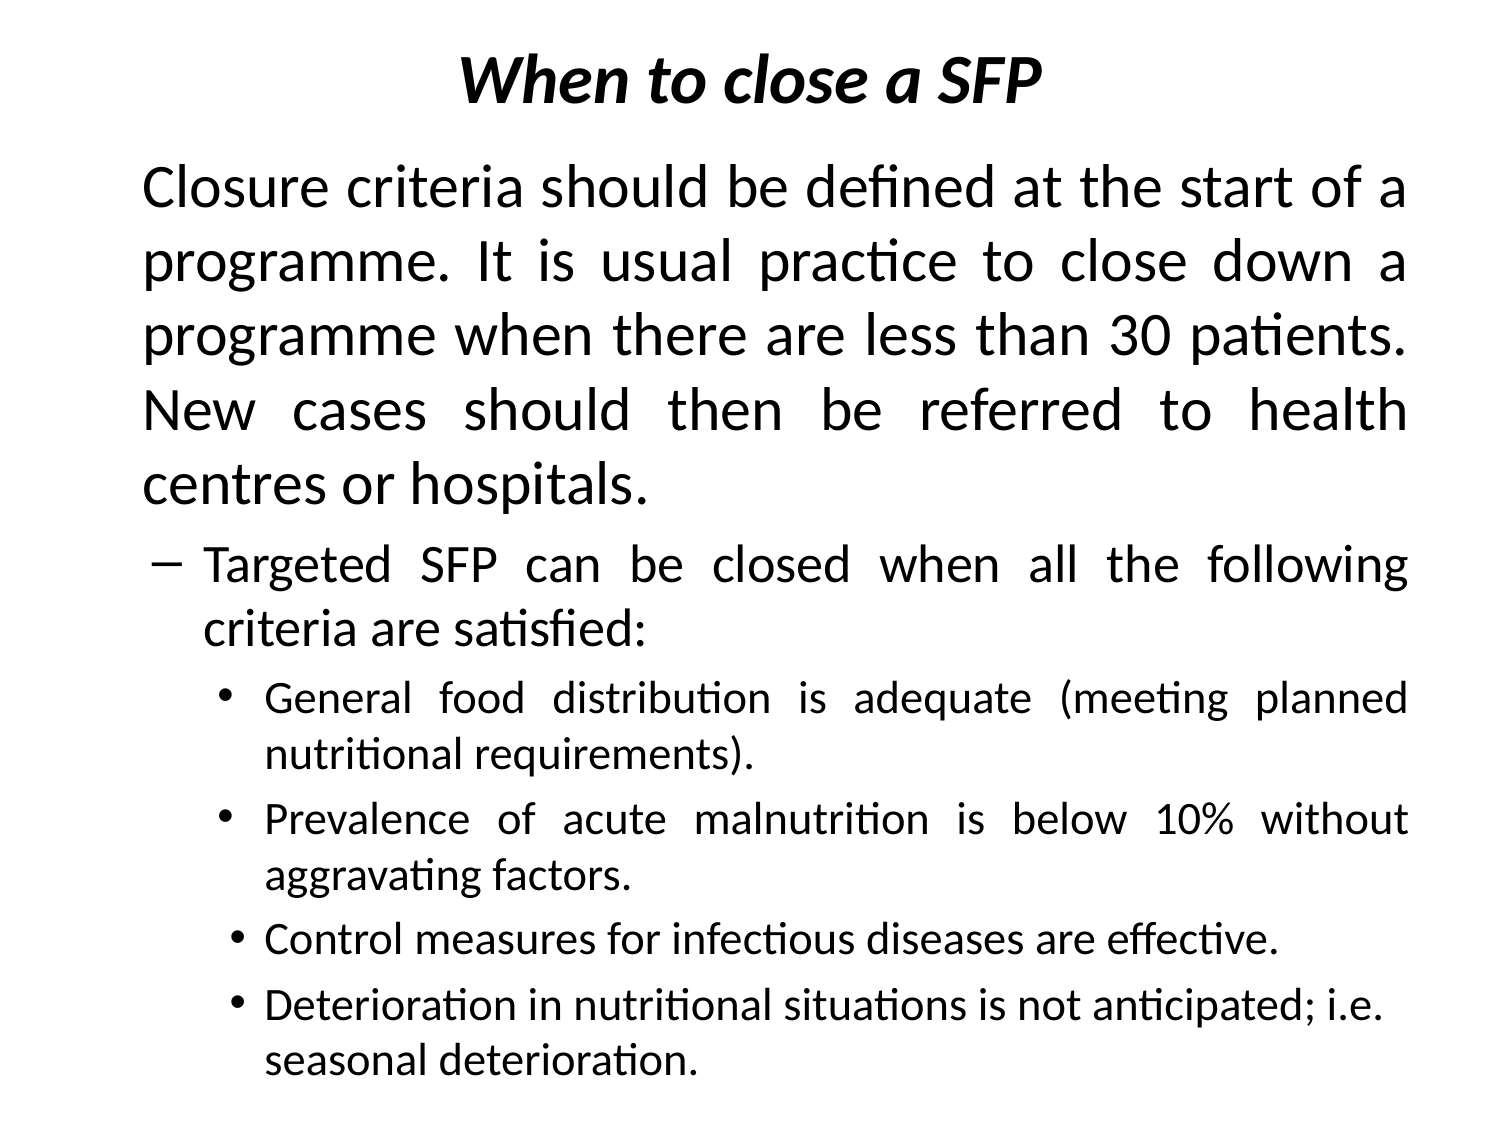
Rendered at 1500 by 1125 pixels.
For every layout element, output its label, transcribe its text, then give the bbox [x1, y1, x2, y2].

list Closure criteria should be defined at the start of a programme. It is usual practice to close down a programme when there are less than 30 patients. New cases should then be referred to health centres or hospitals. Targeted SFP can be closed when all the following criteria are satisfied: General food distribution is adequate (meeting planned nutritional requirements). Prevalence of acute malnutrition is below 10% without aggravating factors. Control measures for infectious diseases are effective. Deterioration in nutritional situations is not anticipated; i.e. seasonal deterioration. [75, 137, 1425, 1100]
title When to close a SFP [75, 24, 1425, 125]
